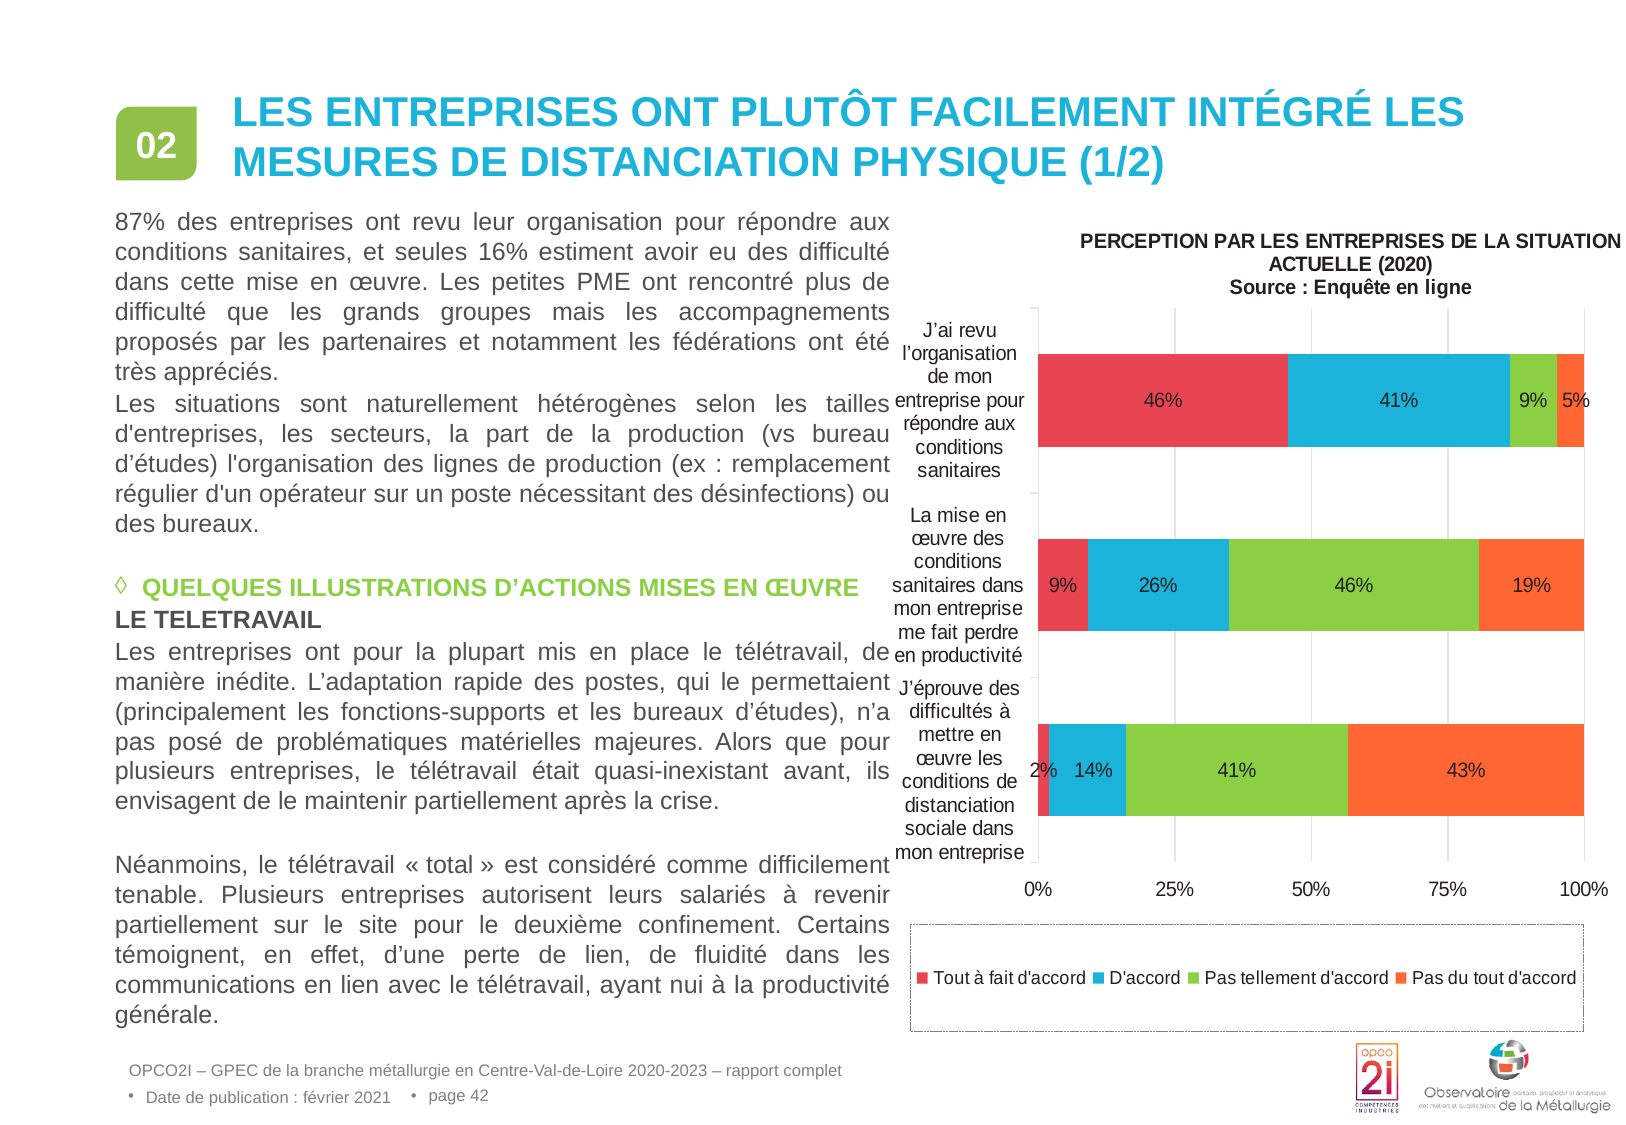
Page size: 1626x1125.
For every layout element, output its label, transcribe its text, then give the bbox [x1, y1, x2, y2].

title Les entreprises ont plutôt facilement intégré les mesures de distanciation physique (1/2) [232, 120, 1509, 185]
list 87% des entreprises ont revu leur organisation pour répondre aux conditions sanitaires, et seules 16% estiment avoir eu des difficulté dans cette mise en œuvre. Les petites PME ont rencontré plus de difficulté que les grands groupes mais les accompagnements proposés par les partenaires et notamment les fédérations ont été très appréciés. Les situations sont naturellement hétérogènes selon les tailles d'entreprises, les secteurs, la part de la production (vs bureau d’études) l'organisation des lignes de production (ex : remplacement régulier d'un opérateur sur un poste nécessitant des désinfections) ou des bureaux. Quelques illustrations d’actions mises en œuvre LE TELETRAVAIL Les entreprises ont pour la plupart mis en place le télétravail, de manière inédite. L’adaptation rapide des postes, qui le permettaient (principalement les fonctions-supports et les bureaux d’études), n’a pas posé de problématiques matérielles majeures. Alors que pour plusieurs entreprises, le télétravail était quasi-inexistant avant, ils envisagent de le maintenir partiellement après la crise. Néanmoins, le télétravail « total » est considéré comme difficilement tenable. Plusieurs entreprises autorisent leurs salariés à revenir partiellement sur le site pour le deuxième confinement. Certains témoignent, en effet, d’une perte de lien, de fluidité dans les communications en lien avec le télétravail, ayant nui à la productivité générale. [114, 205, 892, 1031]
chart [891, 216, 1625, 1042]
picture [1350, 1042, 1401, 1121]
picture [1414, 1042, 1612, 1117]
list 02 [116, 106, 197, 181]
